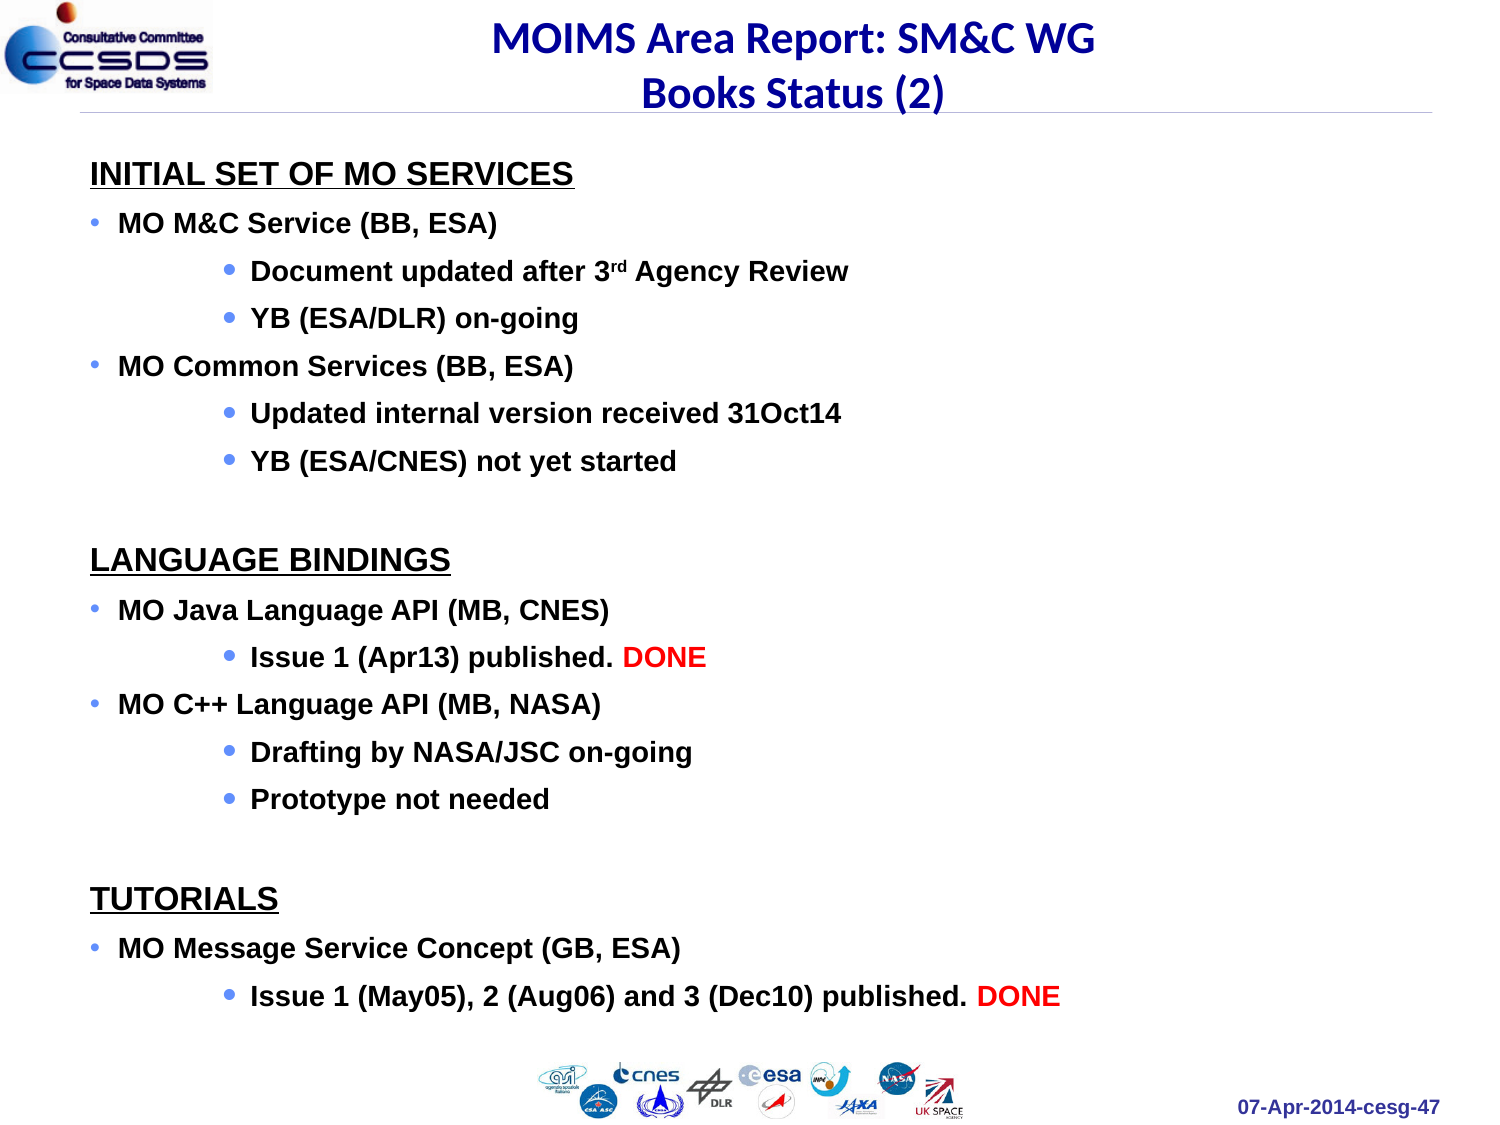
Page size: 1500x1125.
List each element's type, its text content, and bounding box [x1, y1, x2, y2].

text_box MOIMS Area Report: SM&C WG Books Status (2) [112, 0, 1400, 125]
picture [0, 0, 112, 94]
picture [537, 1062, 963, 1119]
text_box INITIAL SET OF MO SERVICES MO M&C Service (BB, ESA) Document updated after 3rd Agency Review YB (ESA/DLR) on-going MO Common Services (BB, ESA) Updated internal version received 31Oct14 YB (ESA/CNES) not yet started LANGUAGE BINDINGS MO Java Language API (MB, CNES) Issue 1 (Apr13) published. DONE MO C++ Language API (MB, NASA) Drafting by NASA/JSC on-going Prototype not needed TUTORIALS MO Message Service Concept (GB, ESA) Issue 1 (May05), 2 (Aug06) and 3 (Dec10) published. DONE [75, 137, 1400, 965]
